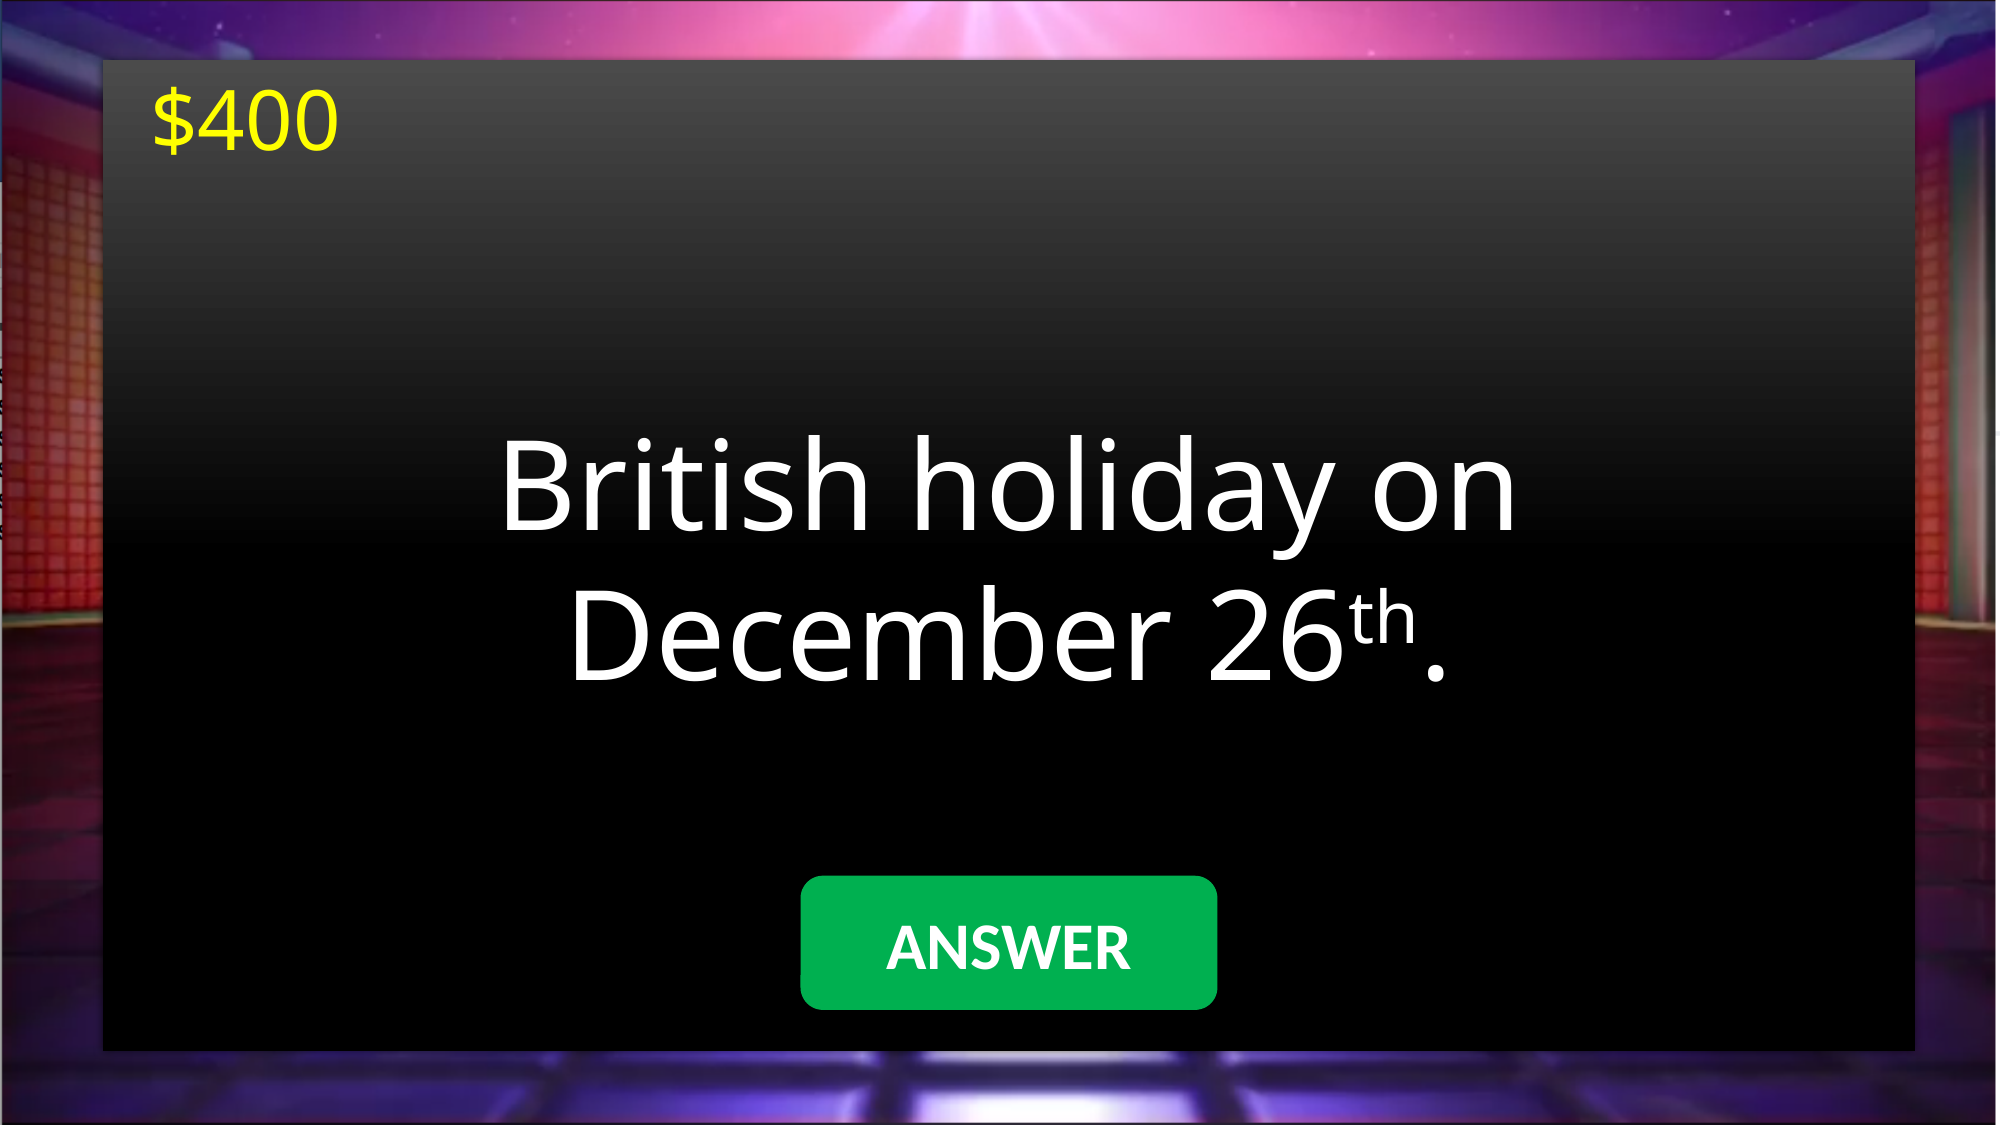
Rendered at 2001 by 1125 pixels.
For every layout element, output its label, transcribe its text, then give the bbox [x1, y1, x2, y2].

text_box $400 [0, 59, 492, 175]
text_box British holiday on December 26th. [102, 59, 1916, 1052]
text_box ANSWER [800, 875, 1218, 1010]
